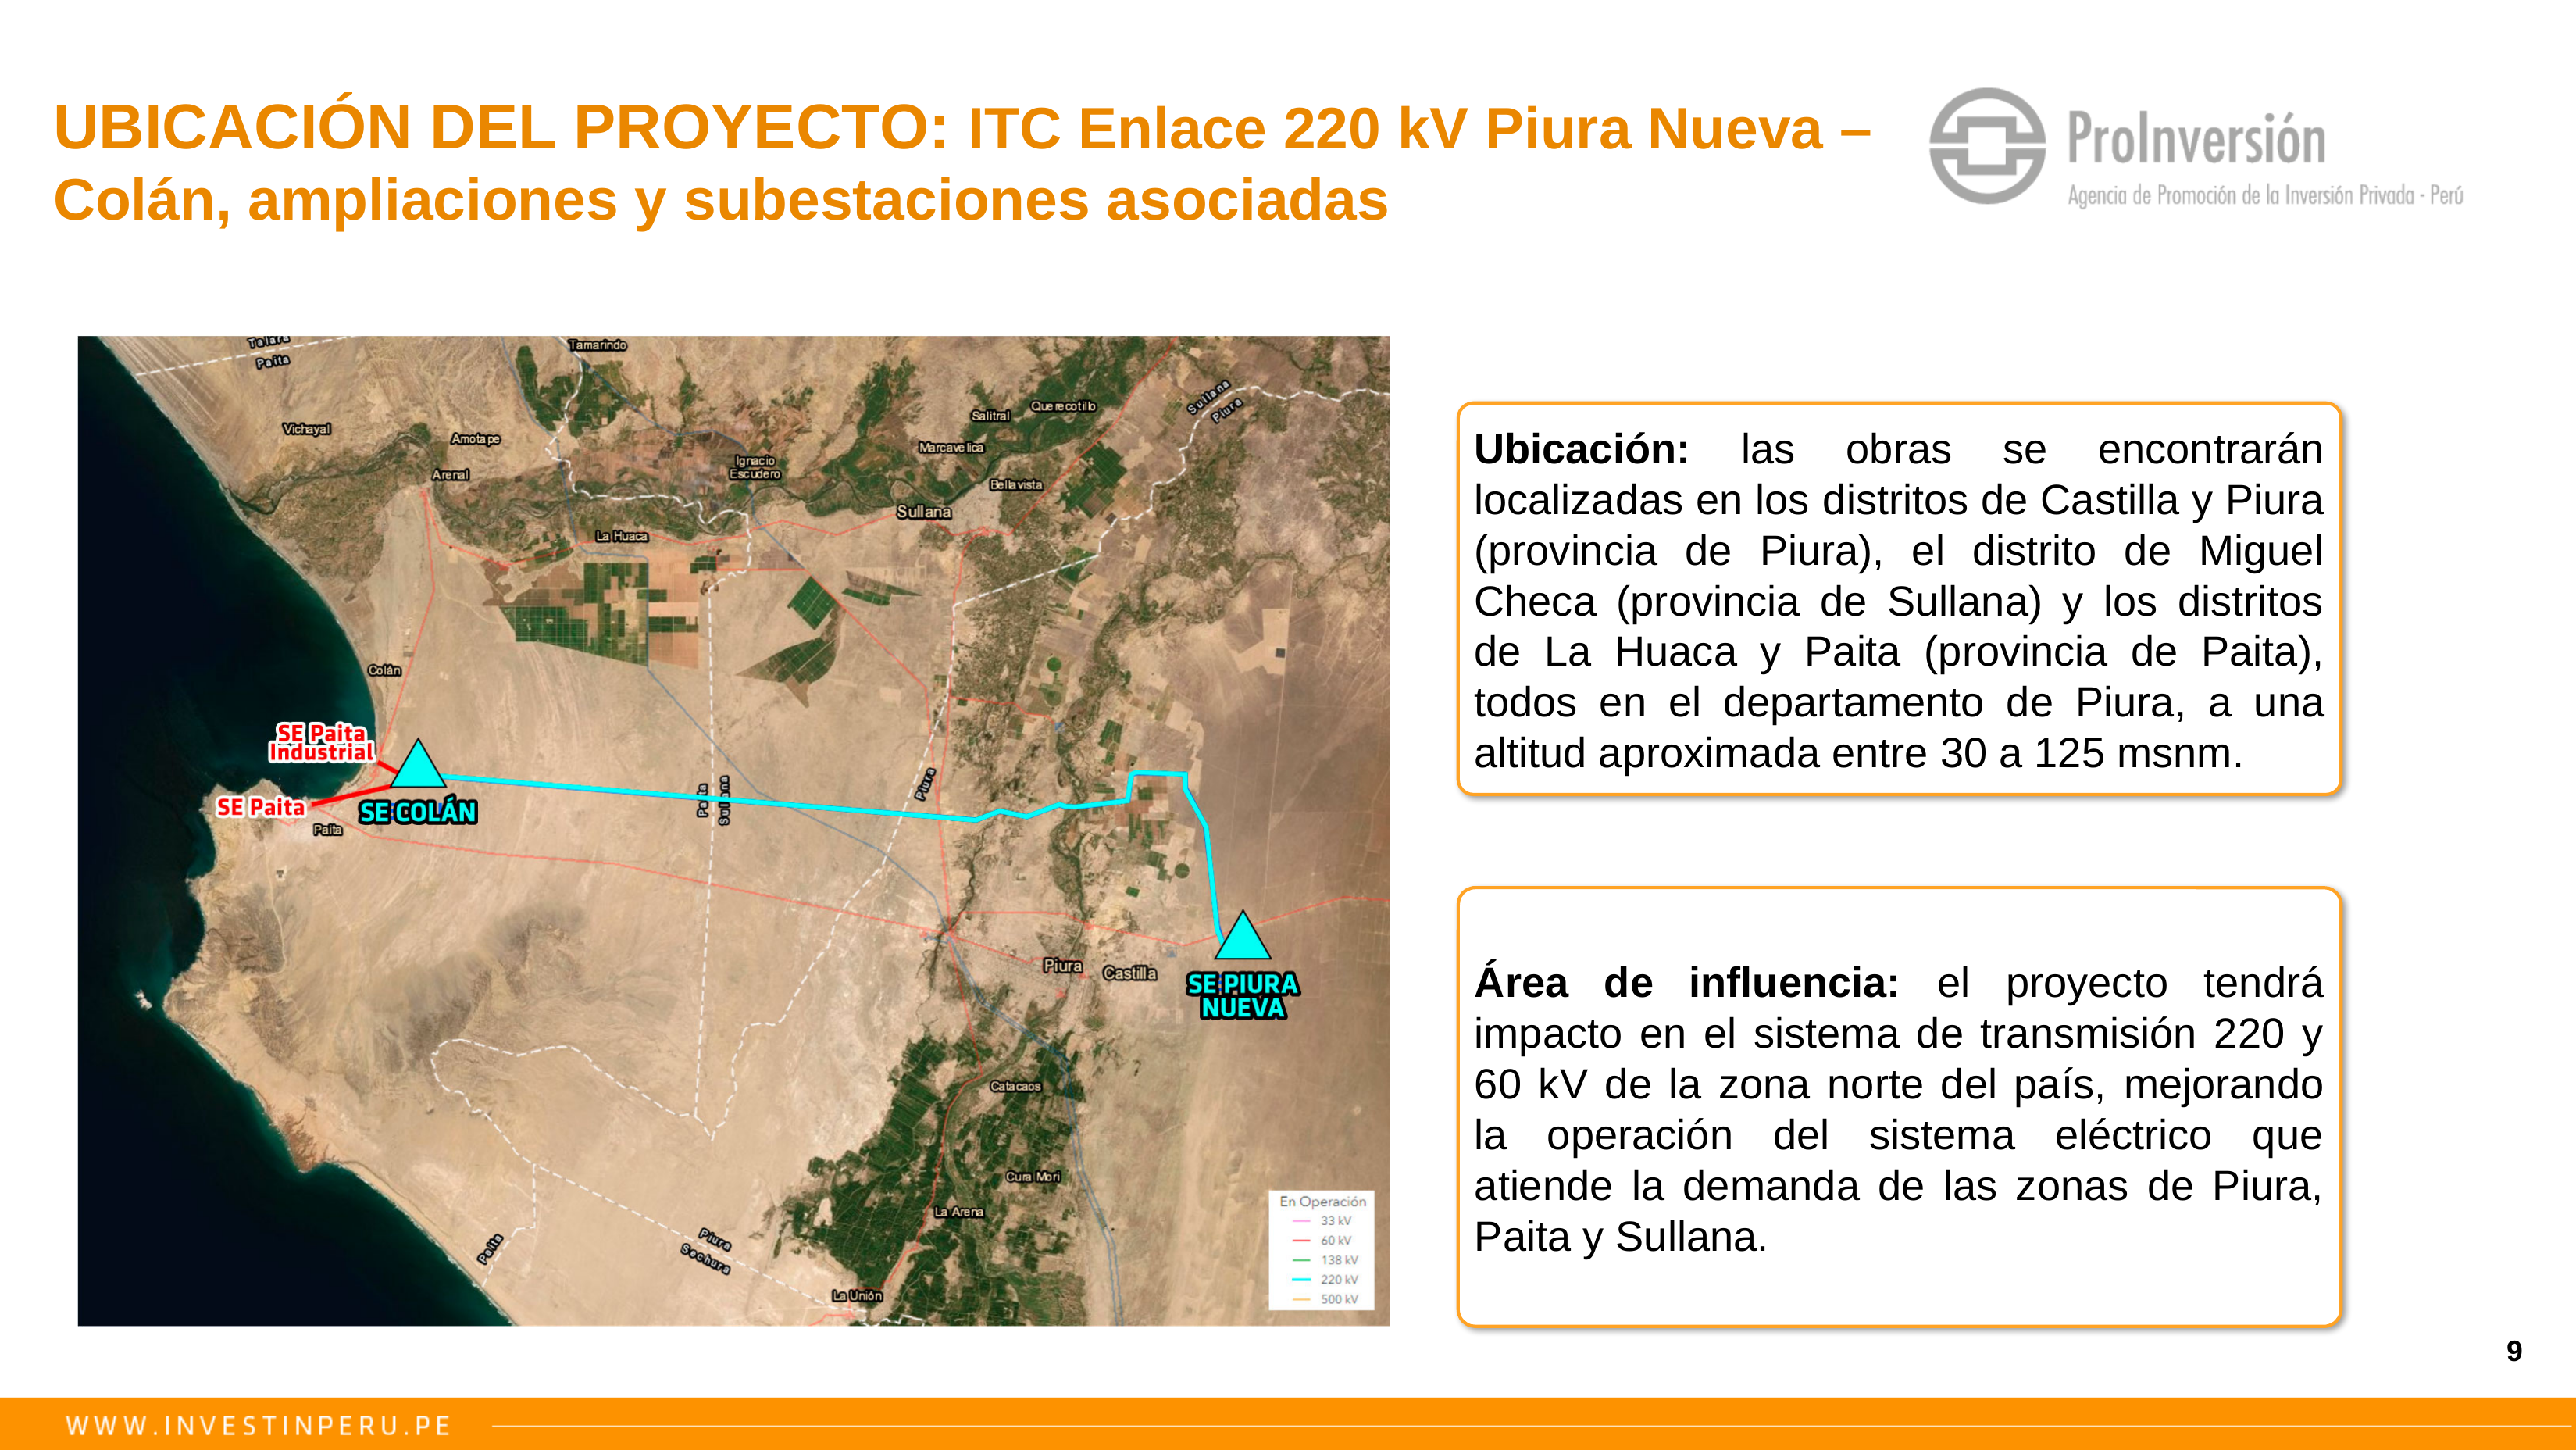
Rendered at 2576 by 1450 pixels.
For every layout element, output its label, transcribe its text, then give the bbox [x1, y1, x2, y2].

text_box UBICACIÓN DEL PROYECTO: ITC Enlace 220 kV Piura Nueva – Colán, ampliaciones y subestaciones asociadas [41, 80, 2037, 238]
text_box Ubicación: las obras se encontrarán localizadas en los distritos de Castilla y Piura (provincia de Piura), el distrito de Miguel Checa (provincia de Sullana) y los distritos de La Huaca y Paita (provincia de Paita), todos en el departamento de Piura, a una altitud aproximada entre 30 a 125 msnm. [1456, 401, 2343, 797]
text_box 9 [2341, 1326, 2535, 1395]
picture [0, 0, 2576, 1450]
text_box Área de influencia: el proyecto tendrá impacto en el sistema de transmisión 220 y 60 kV de la zona norte del país, mejorando la operación del sistema eléctrico que atiende la demanda de las zonas de Piura, Paita y Sullana. [1456, 886, 2343, 1328]
